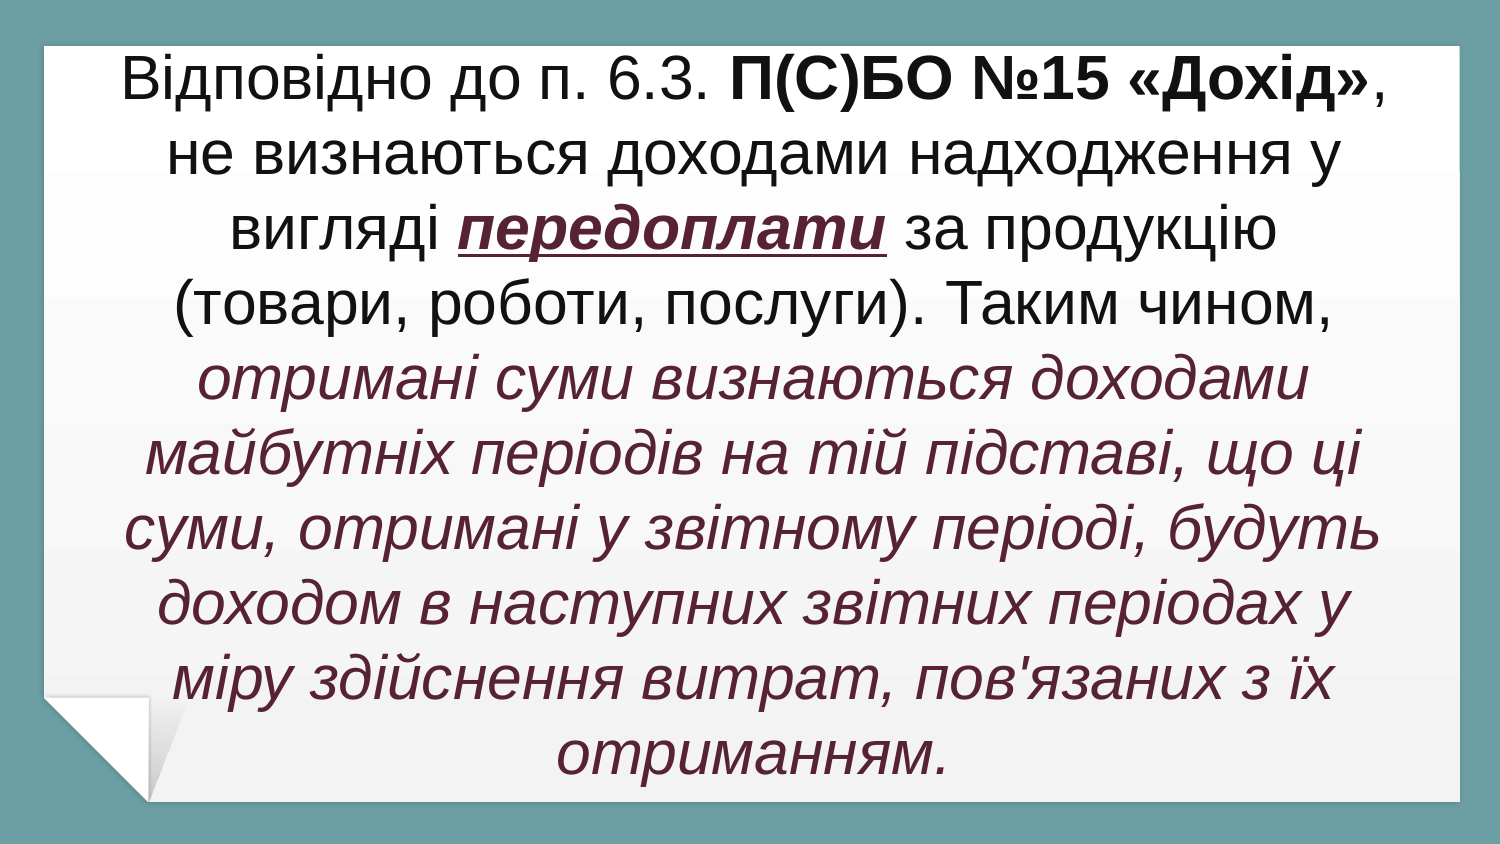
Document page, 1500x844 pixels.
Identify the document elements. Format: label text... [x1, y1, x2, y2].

text_box Відповідно до п. 6.3. П(С)БО №15 «Дохід», не визнаються доходами надходження у вигляді передоплати за продукцію (товари, роботи, послуги). Таким чином, отримані суми визнаються доходами майбутніх періодів на тій підставі, що ці суми, отримані у звітному періоді, будуть доходом в наступних звітних періодах у міру здійснення витрат, пов'язаних з їх отриманням. [88, 30, 1421, 832]
